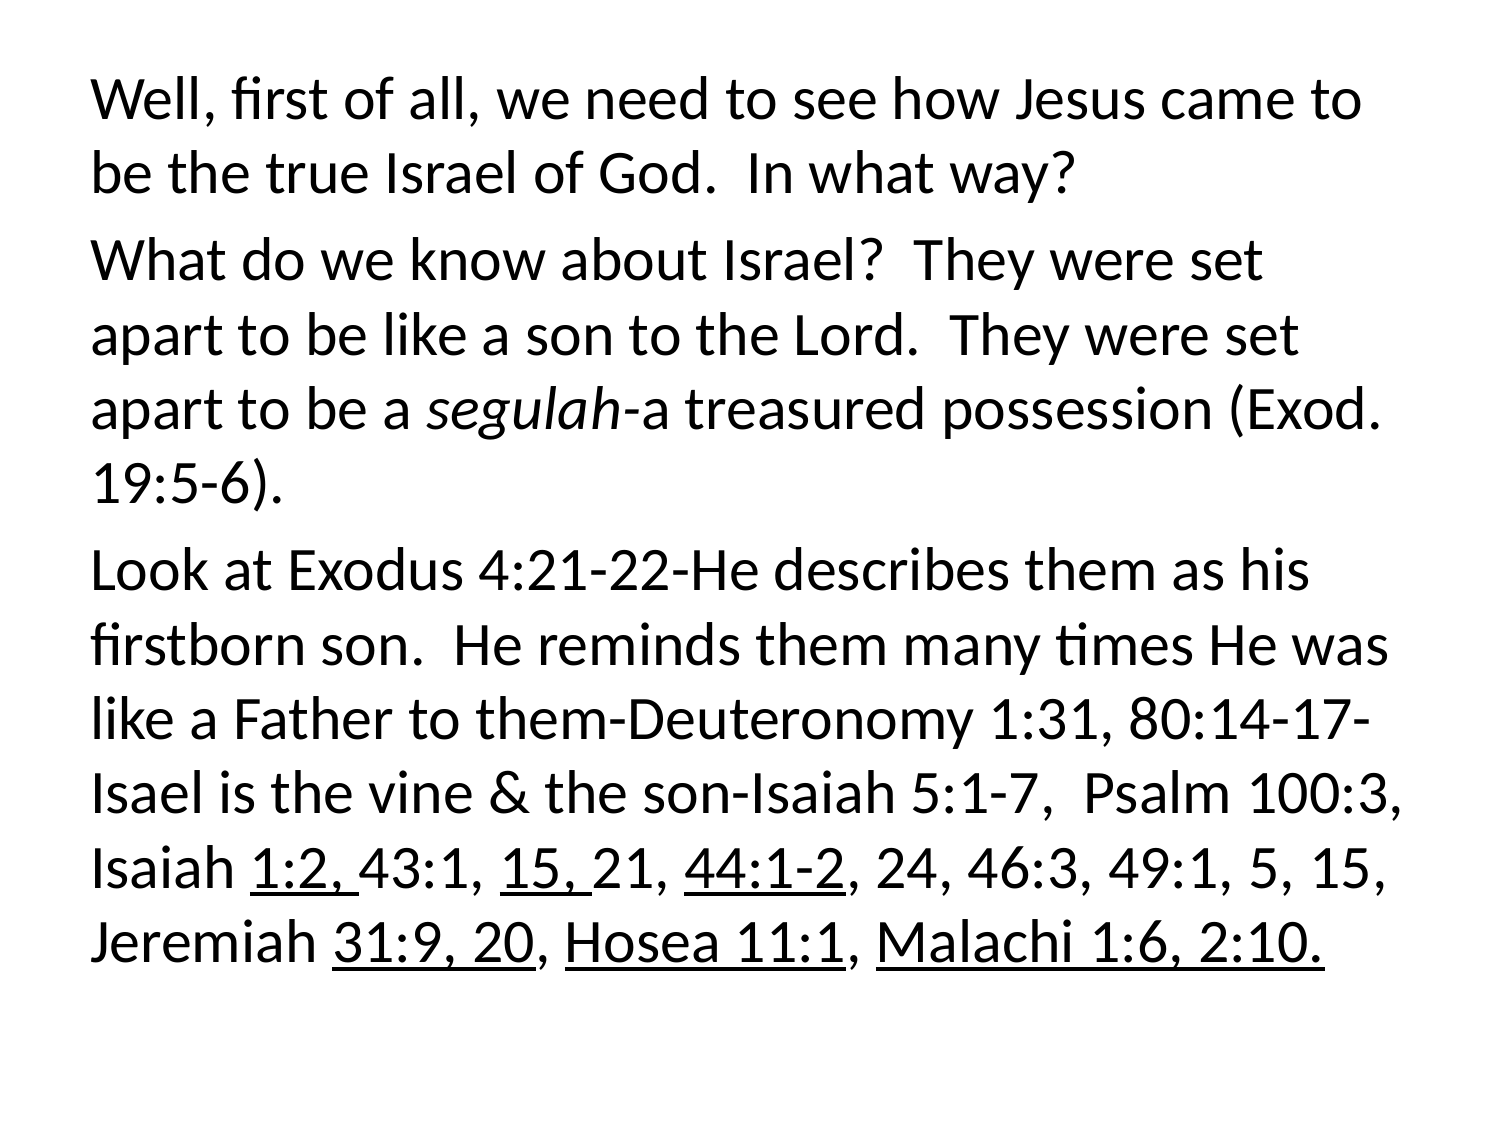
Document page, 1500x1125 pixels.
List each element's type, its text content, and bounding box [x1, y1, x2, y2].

list Well, first of all, we need to see how Jesus came to be the true Israel of God. In what way? What do we know about Israel? They were set apart to be like a son to the Lord. They were set apart to be a segulah-a treasured possession (Exod. 19:5-6). Look at Exodus 4:21-22-He describes them as his firstborn son. He reminds them many times He was like a Father to them-Deuteronomy 1:31, 80:14-17-Isael is the vine & the son-Isaiah 5:1-7, Psalm 100:3, Isaiah 1:2, 43:1, 15, 21, 44:1-2, 24, 46:3, 49:1, 5, 15, Jeremiah 31:9, 20, Hosea 11:1, Malachi 1:6, 2:10. [75, 50, 1425, 1005]
